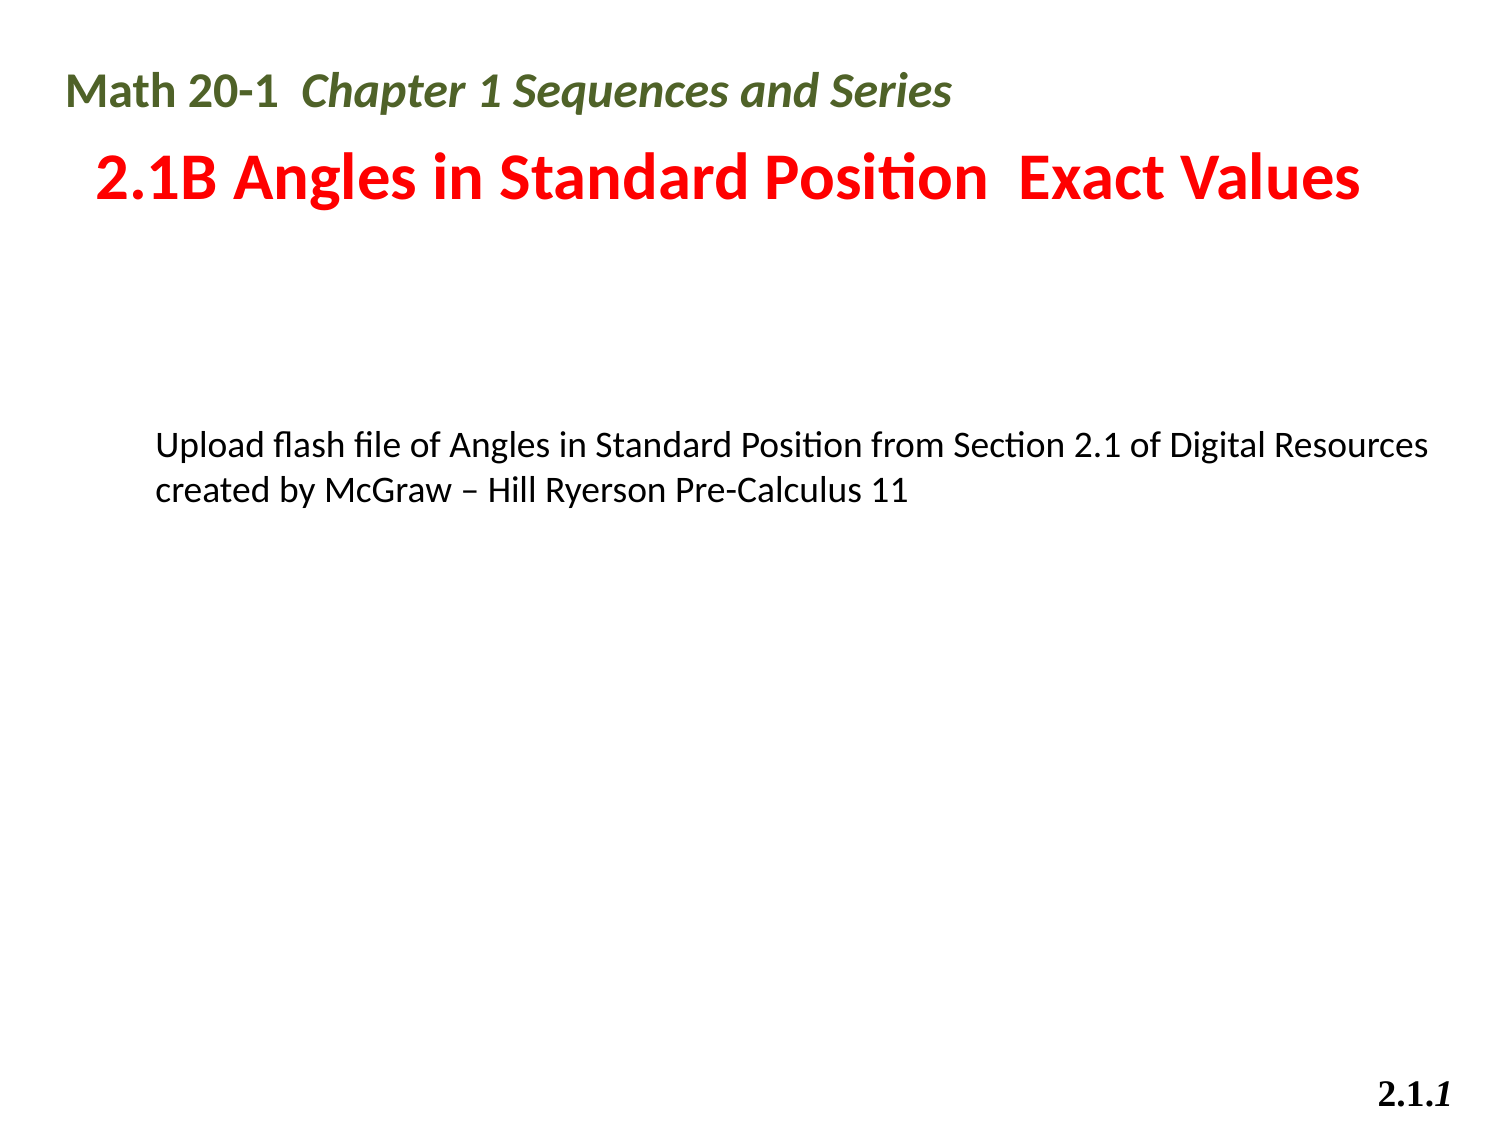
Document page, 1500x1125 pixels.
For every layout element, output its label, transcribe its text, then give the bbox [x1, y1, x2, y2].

text_box Upload flash file of Angles in Standard Position from Section 2.1 of Digital Resources created by McGraw – Hill Ryerson Pre-Calculus 11 [140, 412, 1446, 518]
text_box Math 20-1 Chapter 1 Sequences and Series [50, 49, 1450, 125]
text_box 2.1B Angles in Standard Position Exact Values [80, 125, 1378, 221]
text_box 2.1.1 [1362, 1061, 1468, 1122]
